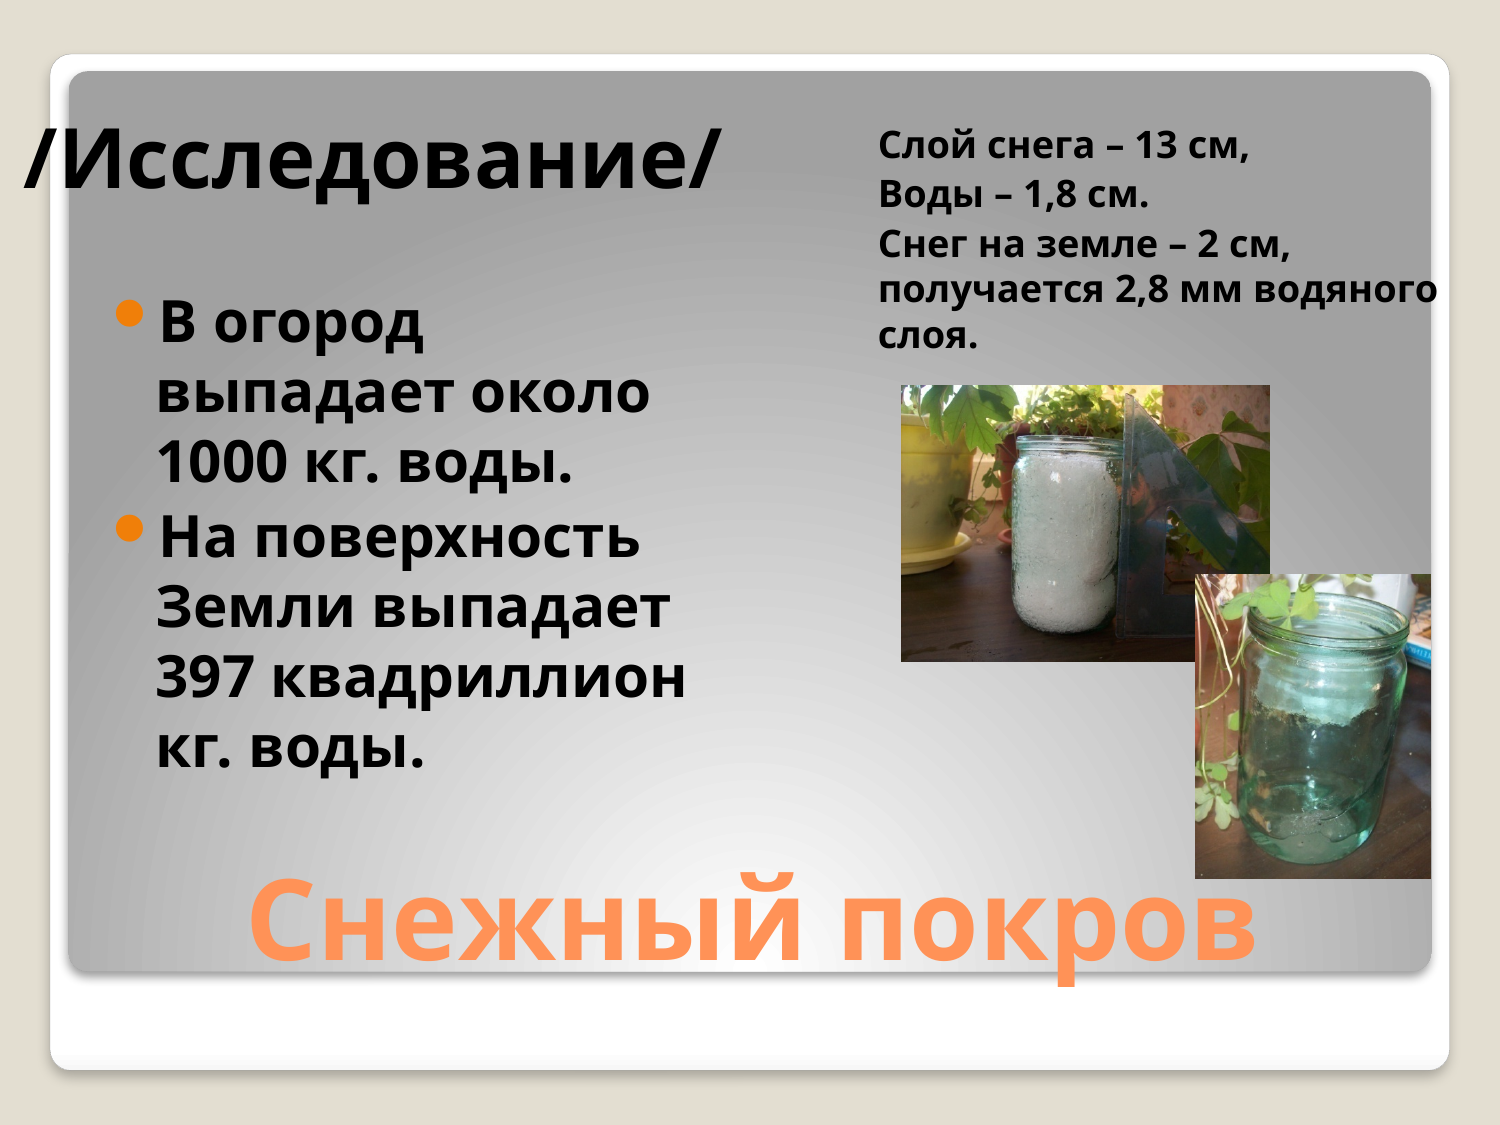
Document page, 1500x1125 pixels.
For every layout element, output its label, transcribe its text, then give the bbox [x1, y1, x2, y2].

title Снежный покров [82, 817, 1425, 990]
list Слой снега – 13 см, Воды – 1,8 см. Снег на земле – 2 см, получается 2,8 мм водяного слоя. [855, 105, 1500, 364]
list /Исследование/ [0, 70, 856, 234]
picture [1195, 573, 1431, 880]
list В огород выпадает около 1000 кг. воды. На поверхность Земли выпадает 397 квадриллион кг. воды. [82, 269, 727, 842]
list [901, 385, 1271, 662]
